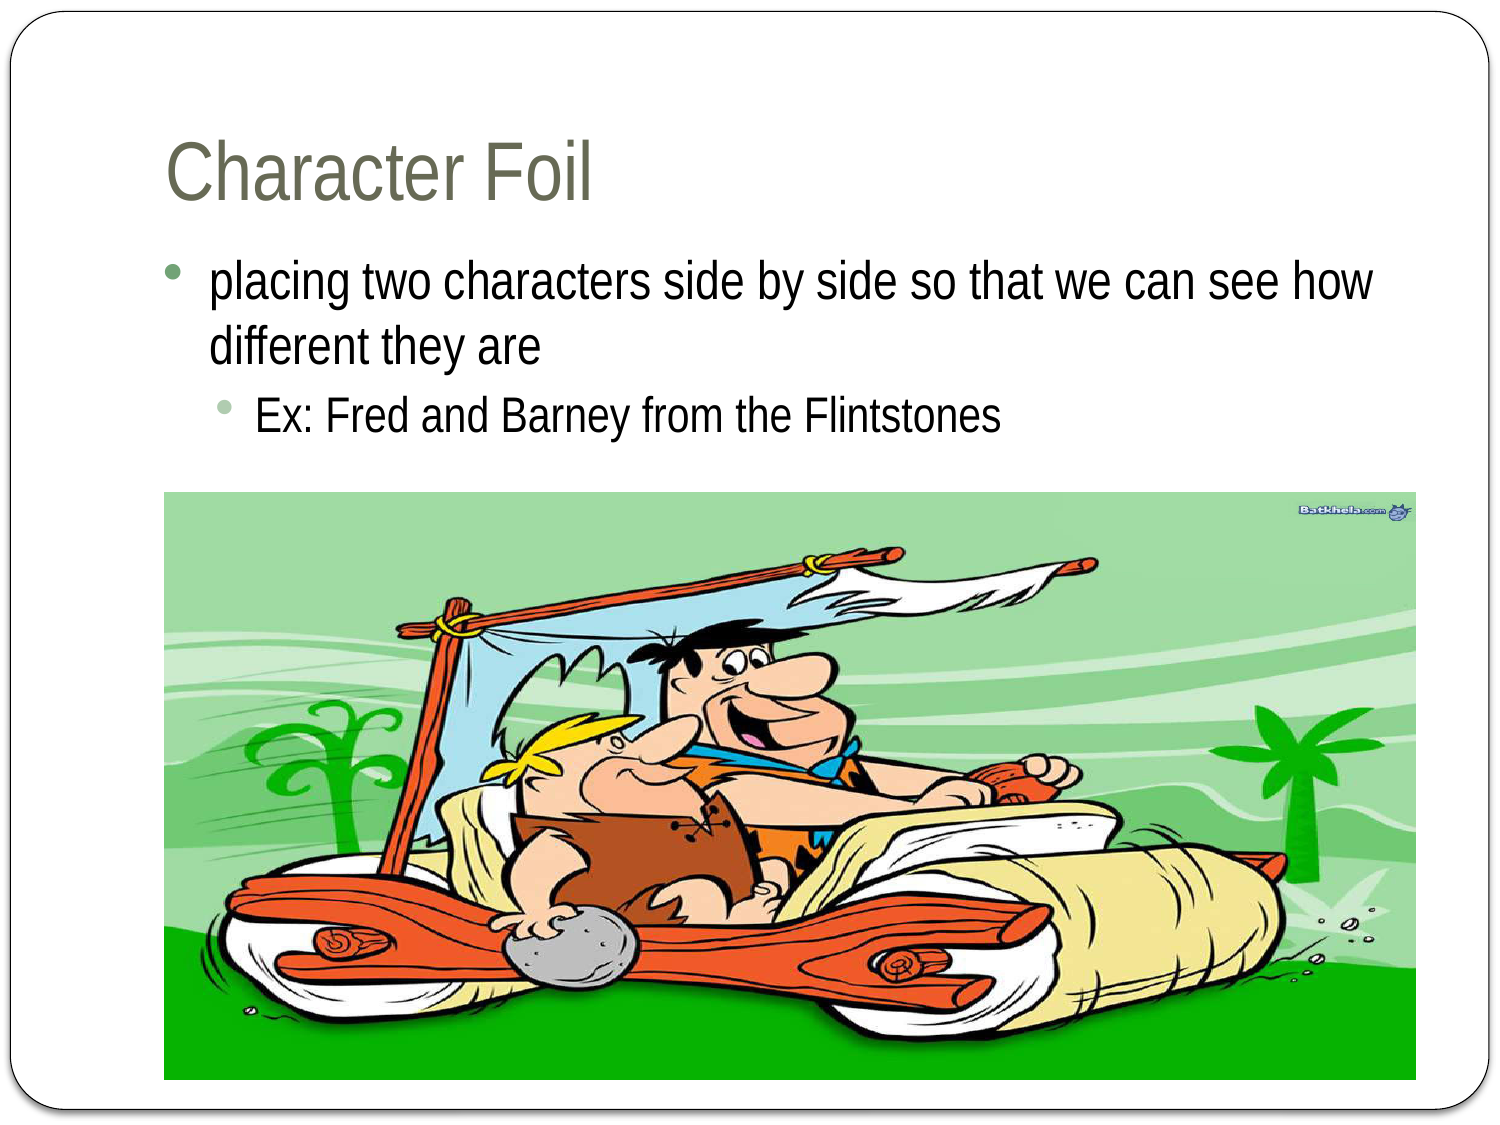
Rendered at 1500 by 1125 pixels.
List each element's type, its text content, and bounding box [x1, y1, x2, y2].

picture [163, 491, 1416, 1080]
list placing two characters side by side so that we can see how different they are Ex: Fred and Barney from the Flintstones [149, 237, 1426, 988]
title Character Foil [149, 44, 1426, 233]
